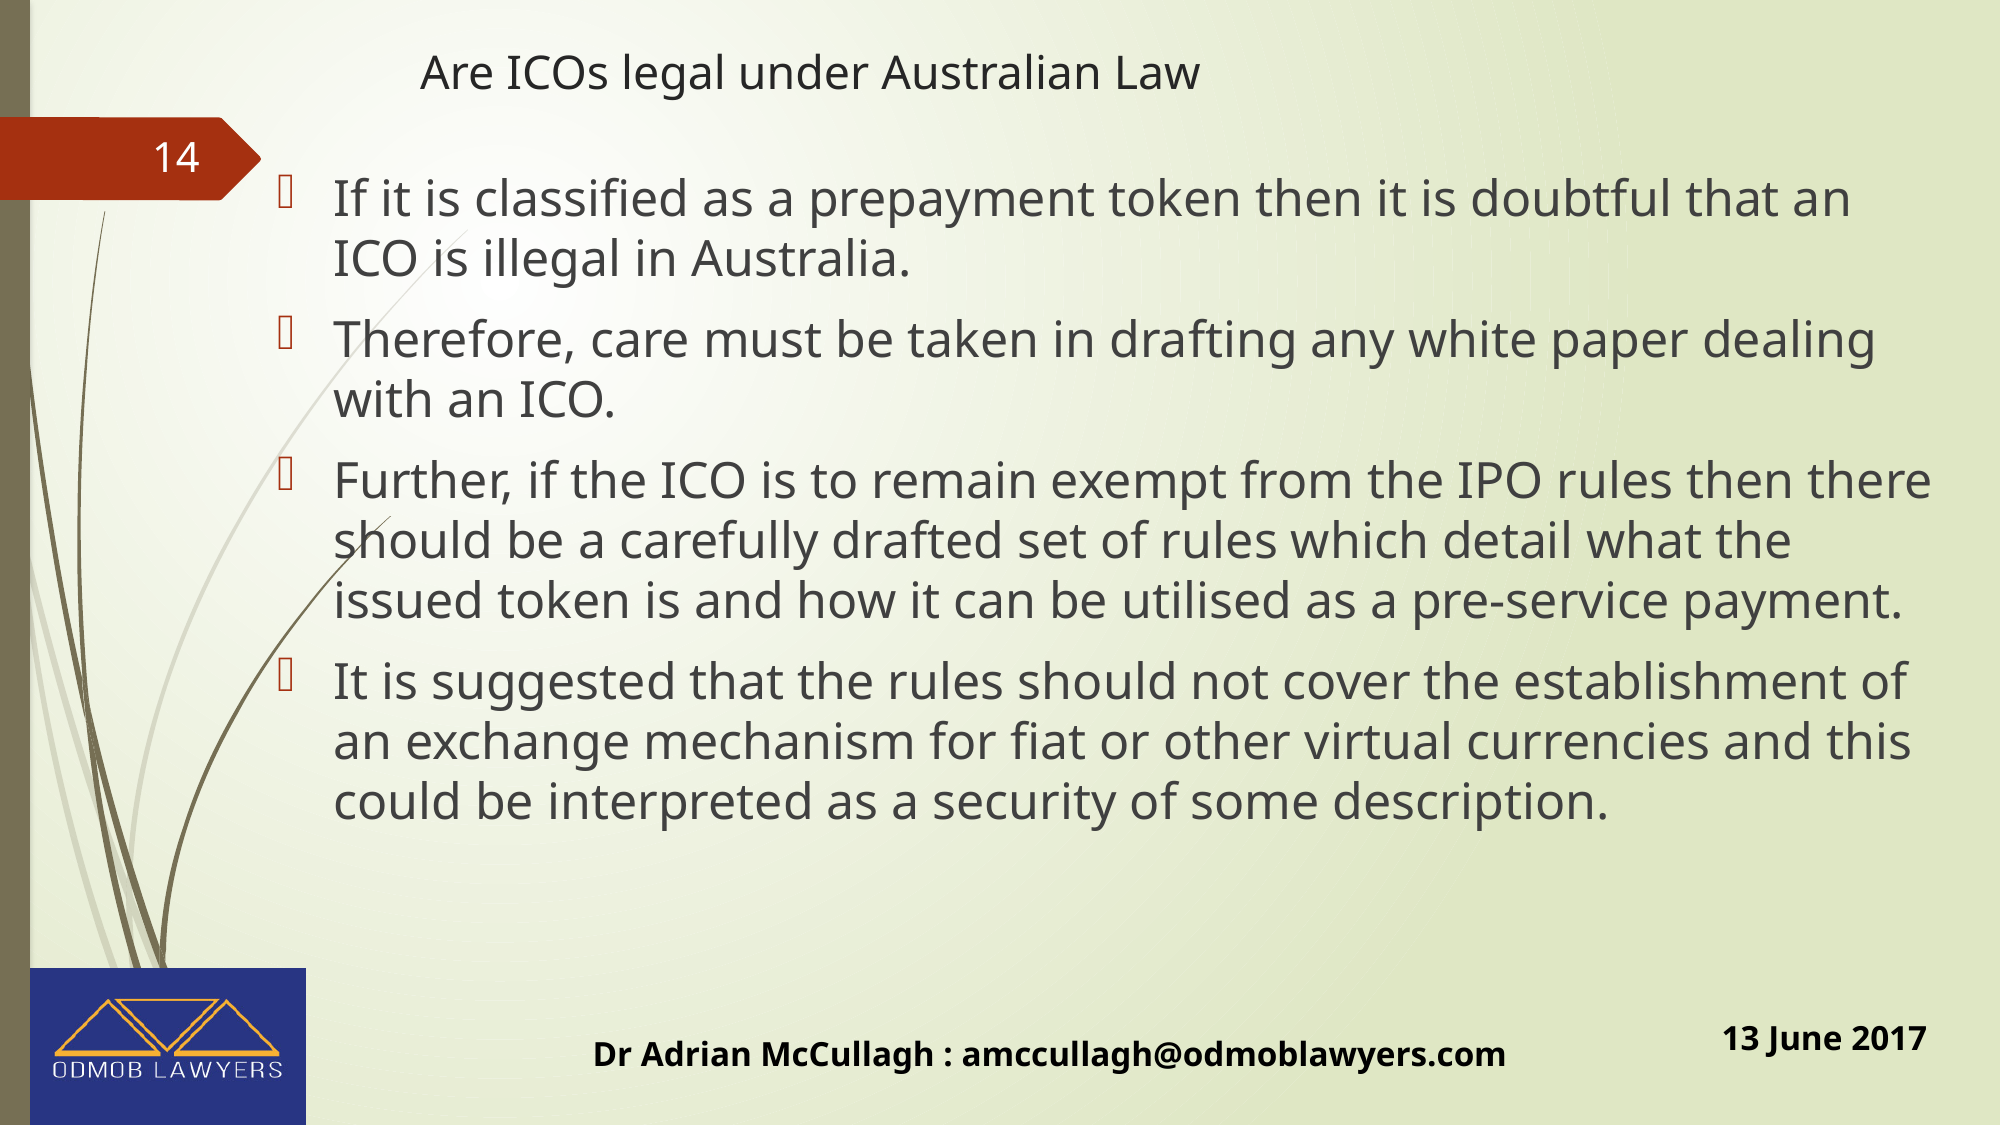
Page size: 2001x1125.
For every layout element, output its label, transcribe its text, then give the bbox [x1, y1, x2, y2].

list If it is classified as a prepayment token then it is doubtful that an ICO is illegal in Australia. Therefore, care must be taken in drafting any white paper dealing with an ICO. Further, if the ICO is to remain exempt from the IPO rules then there should be a carefully drafted set of rules which detail what the issued token is and how it can be utilised as a pre-service payment. It is suggested that the rules should not cover the establishment of an exchange mechanism for fiat or other virtual currencies and this could be interpreted as a security of some description. [262, 159, 1954, 1006]
title Are ICOs legal under Australian Law [405, 35, 1868, 159]
picture [30, 967, 306, 1125]
footer Dr Adrian McCullagh : amccullagh@odmoblawyers.com [425, 1022, 1647, 1083]
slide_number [1647, 992, 1943, 1083]
slide_number 14 [87, 129, 216, 190]
